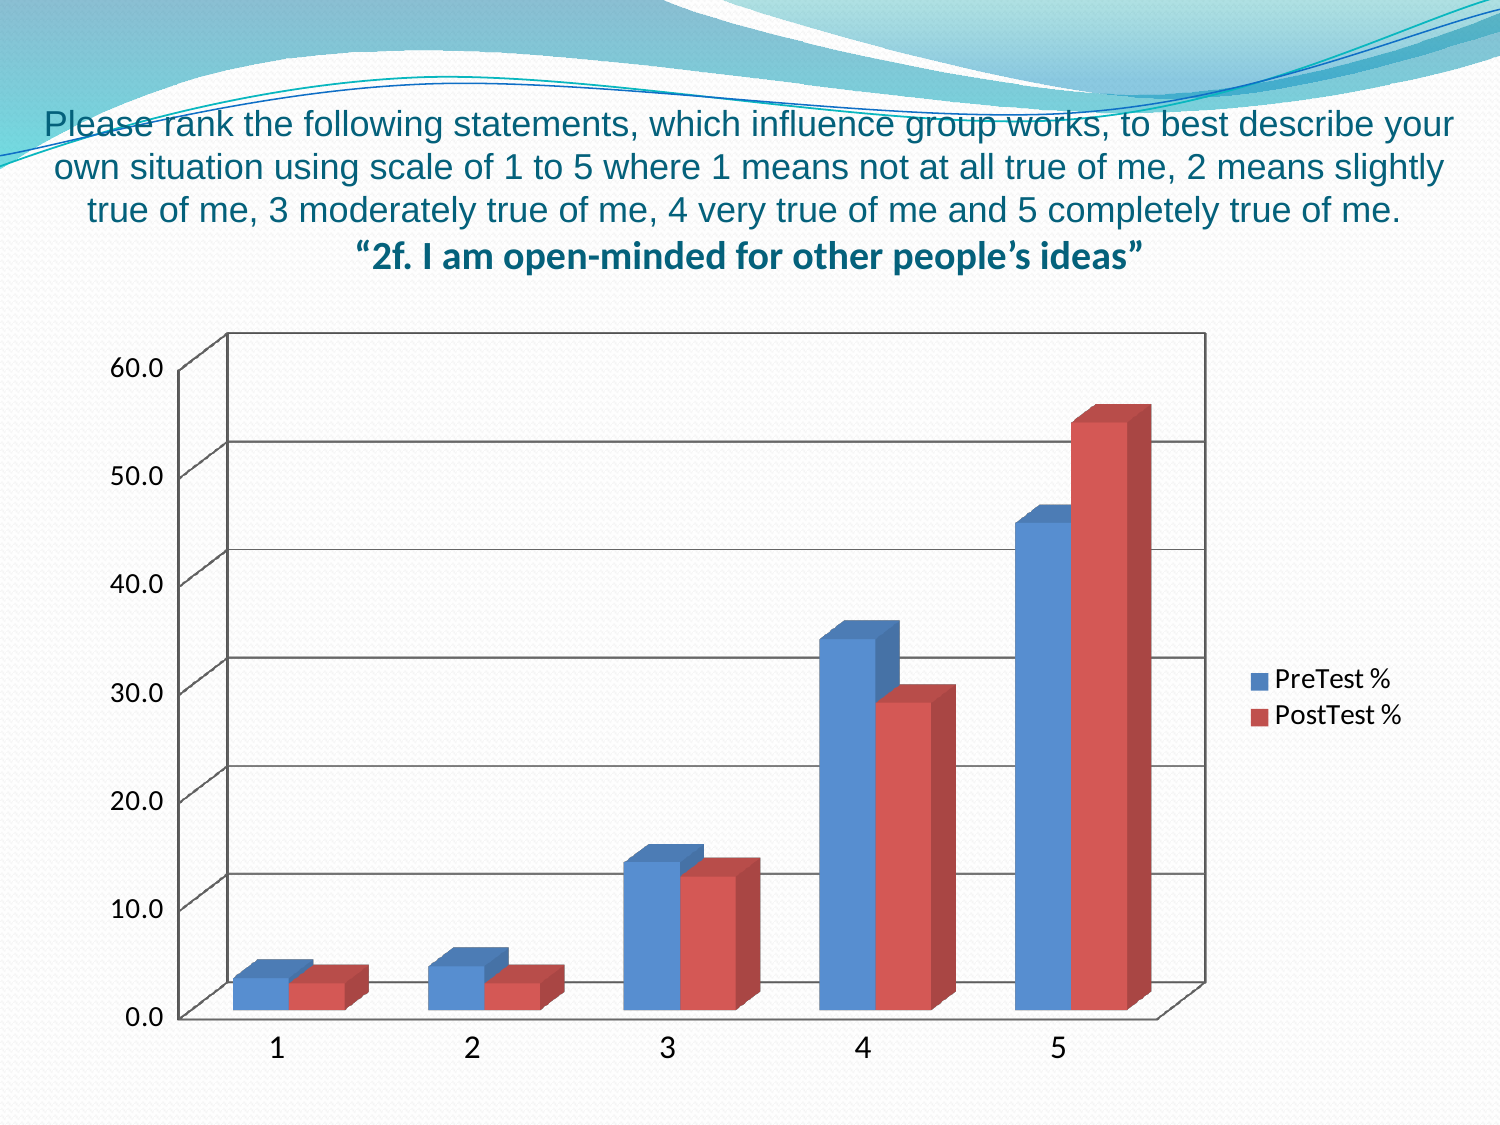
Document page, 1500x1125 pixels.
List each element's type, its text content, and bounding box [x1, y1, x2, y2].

chart [74, 317, 1426, 1083]
title Please rank the following statements, which influence group works, to best describe your own situation using scale of 1 to 5 where 1 means not at all true of me, 2 means slightly true of me, 3 moderately true of me, 4 very true of me and 5 completely true of me. “2f. I am open-minded for other people’s ideas” [41, 90, 1459, 278]
